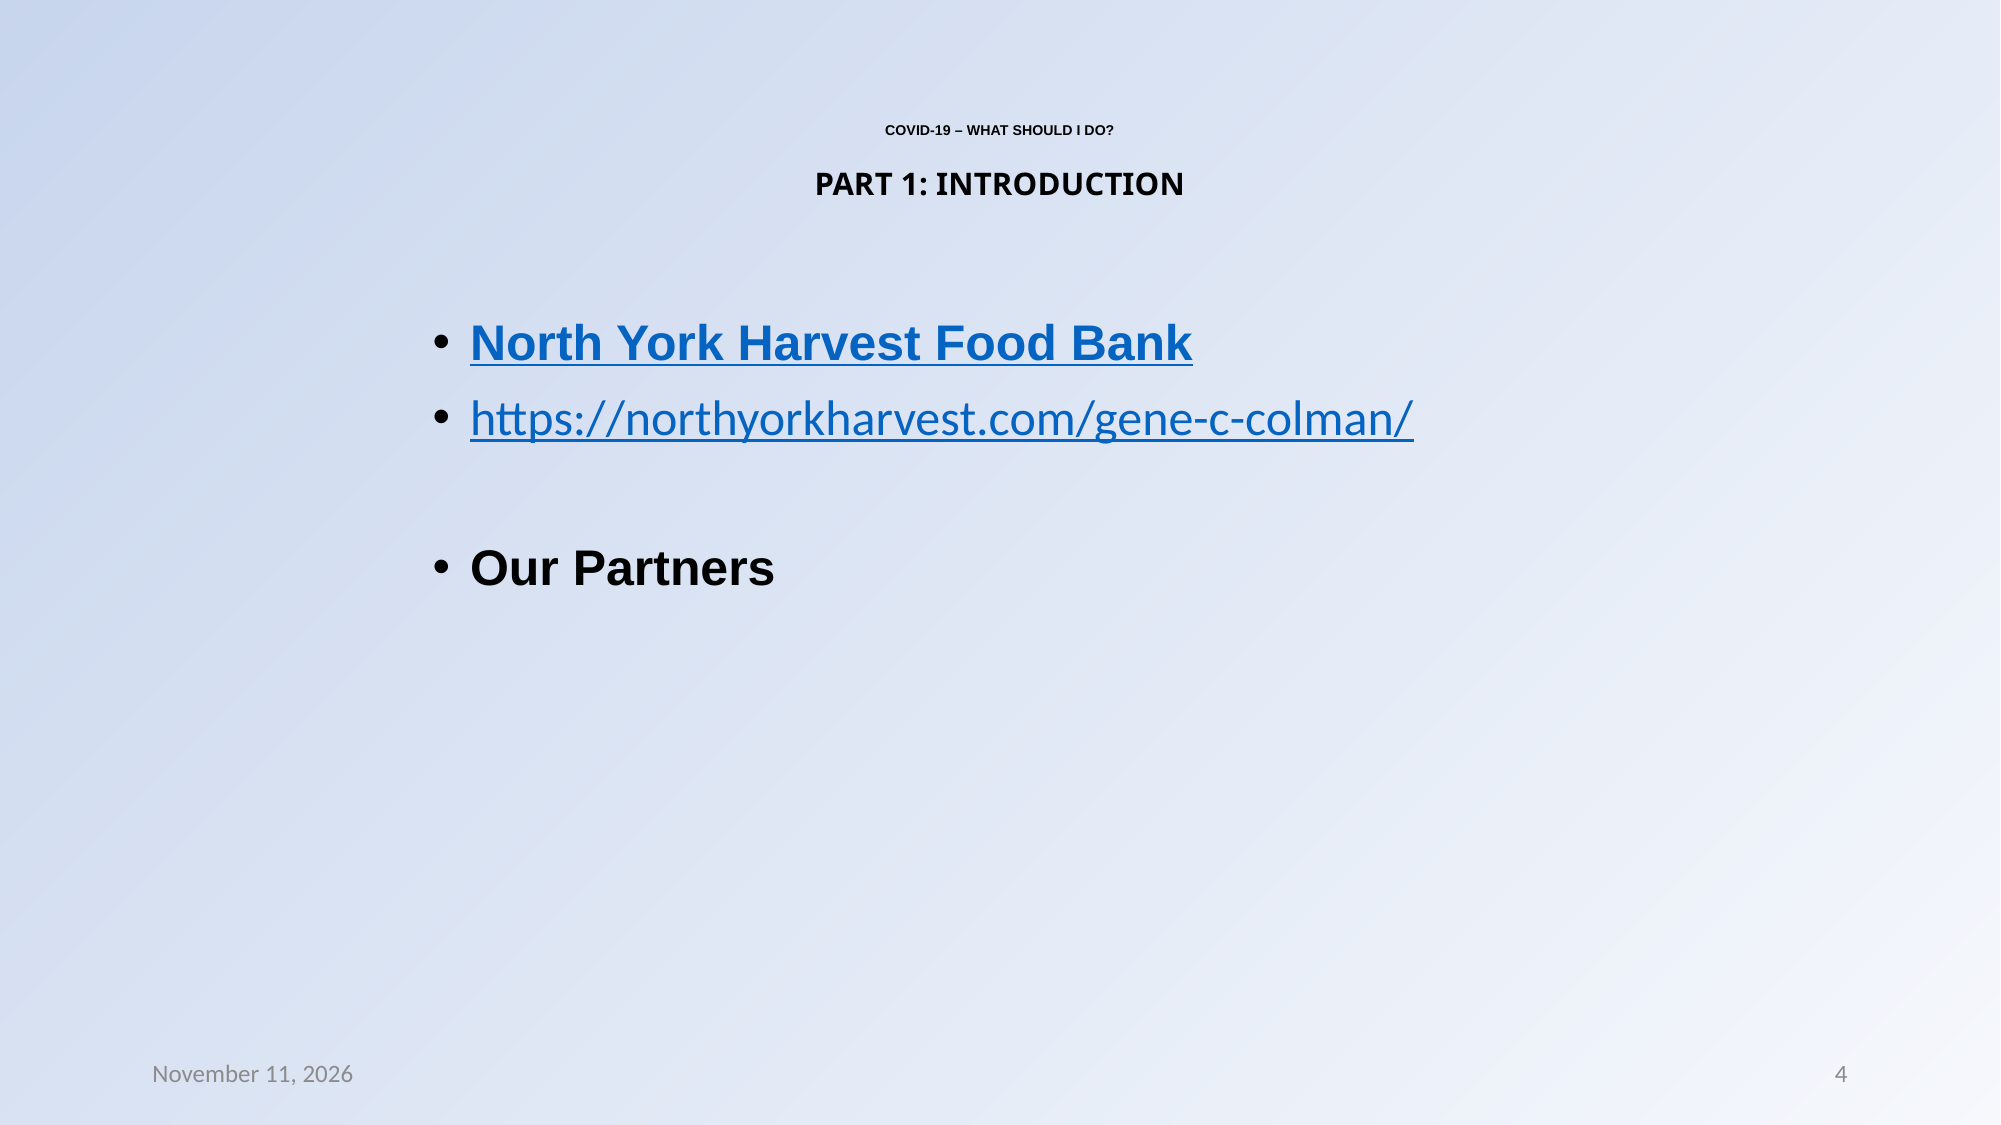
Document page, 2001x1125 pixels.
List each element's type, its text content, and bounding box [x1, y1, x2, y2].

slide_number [137, 1042, 588, 1103]
list North York Harvest Food Bank https://northyorkharvest.com/gene-c-colman/ Our Partners [417, 310, 1613, 922]
slide_number 4 [1412, 1042, 1863, 1103]
title COVID-19 – WHAT SHOULD I DO? PART 1: INTRODUCTION [137, 82, 1863, 279]
